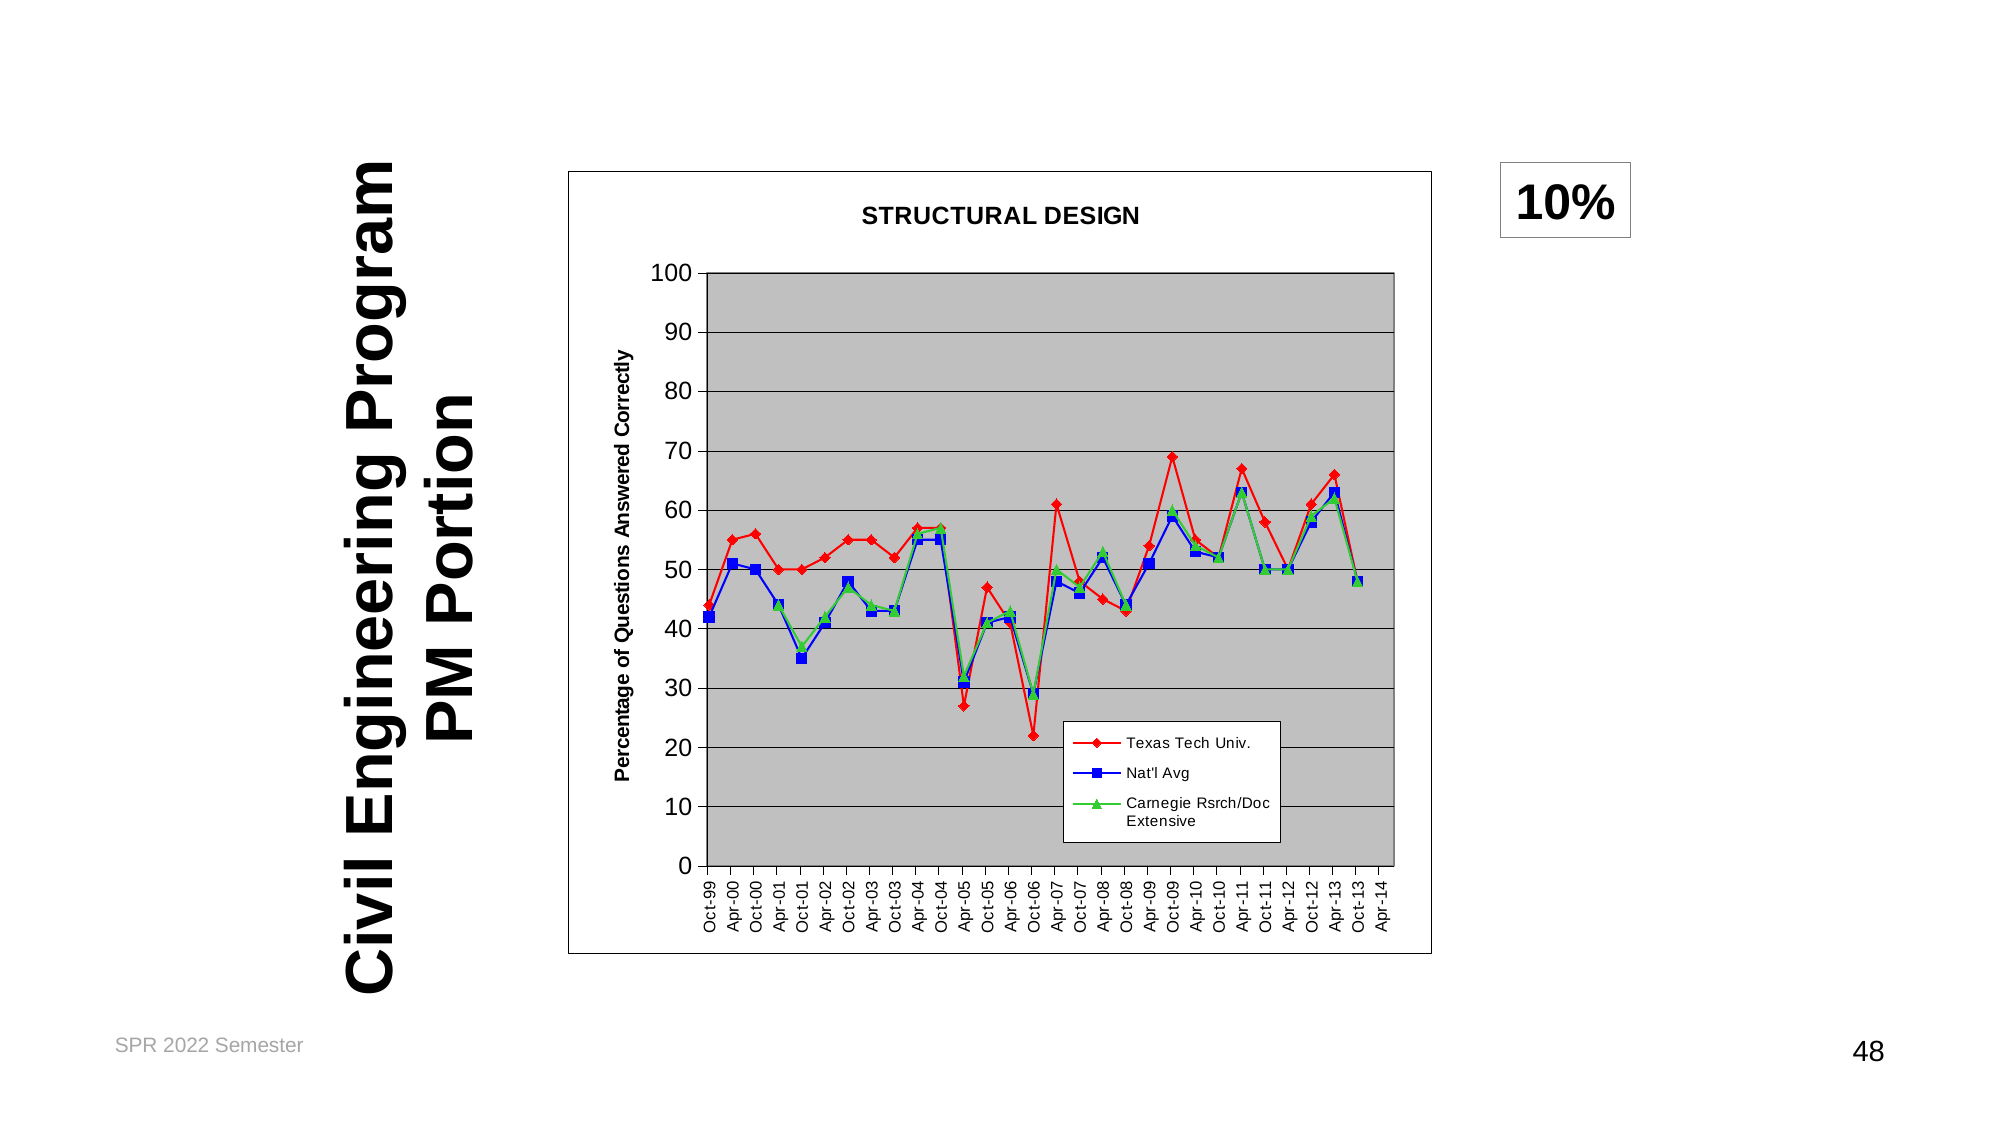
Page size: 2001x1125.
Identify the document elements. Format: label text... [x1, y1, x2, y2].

slide_number SPR 2022 Semester [99, 1024, 567, 1103]
chart [567, 170, 1433, 955]
text_box 10% [1500, 162, 1631, 238]
slide_number 48 [1433, 1024, 1901, 1103]
text_box Civil Engineering Program PM Portion [312, 87, 500, 1024]
